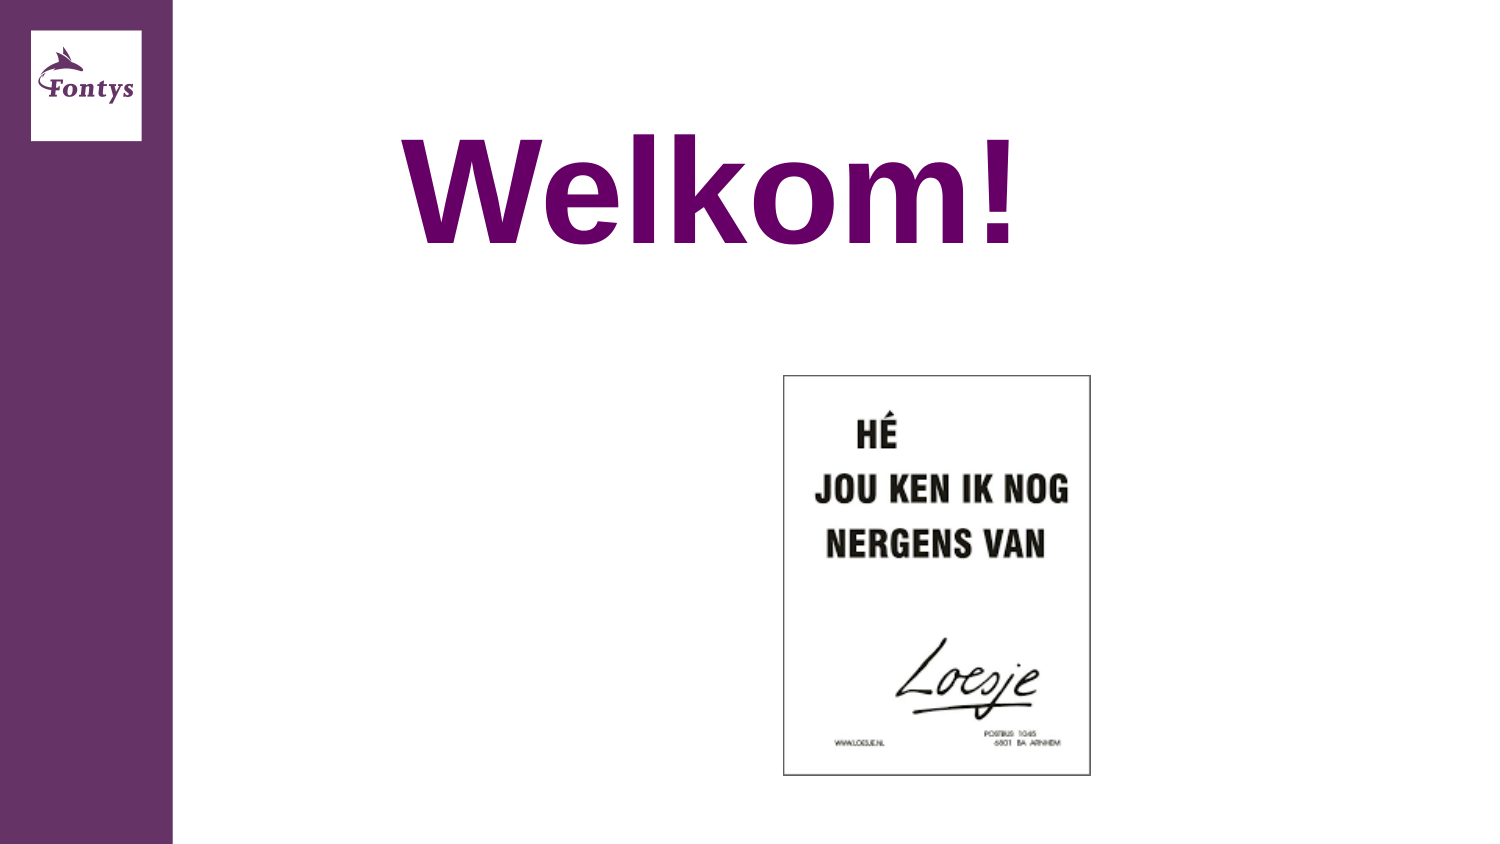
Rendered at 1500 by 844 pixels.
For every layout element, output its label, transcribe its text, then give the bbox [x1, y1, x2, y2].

picture [0, 0, 1500, 844]
title Welkom! [102, 112, 1323, 254]
